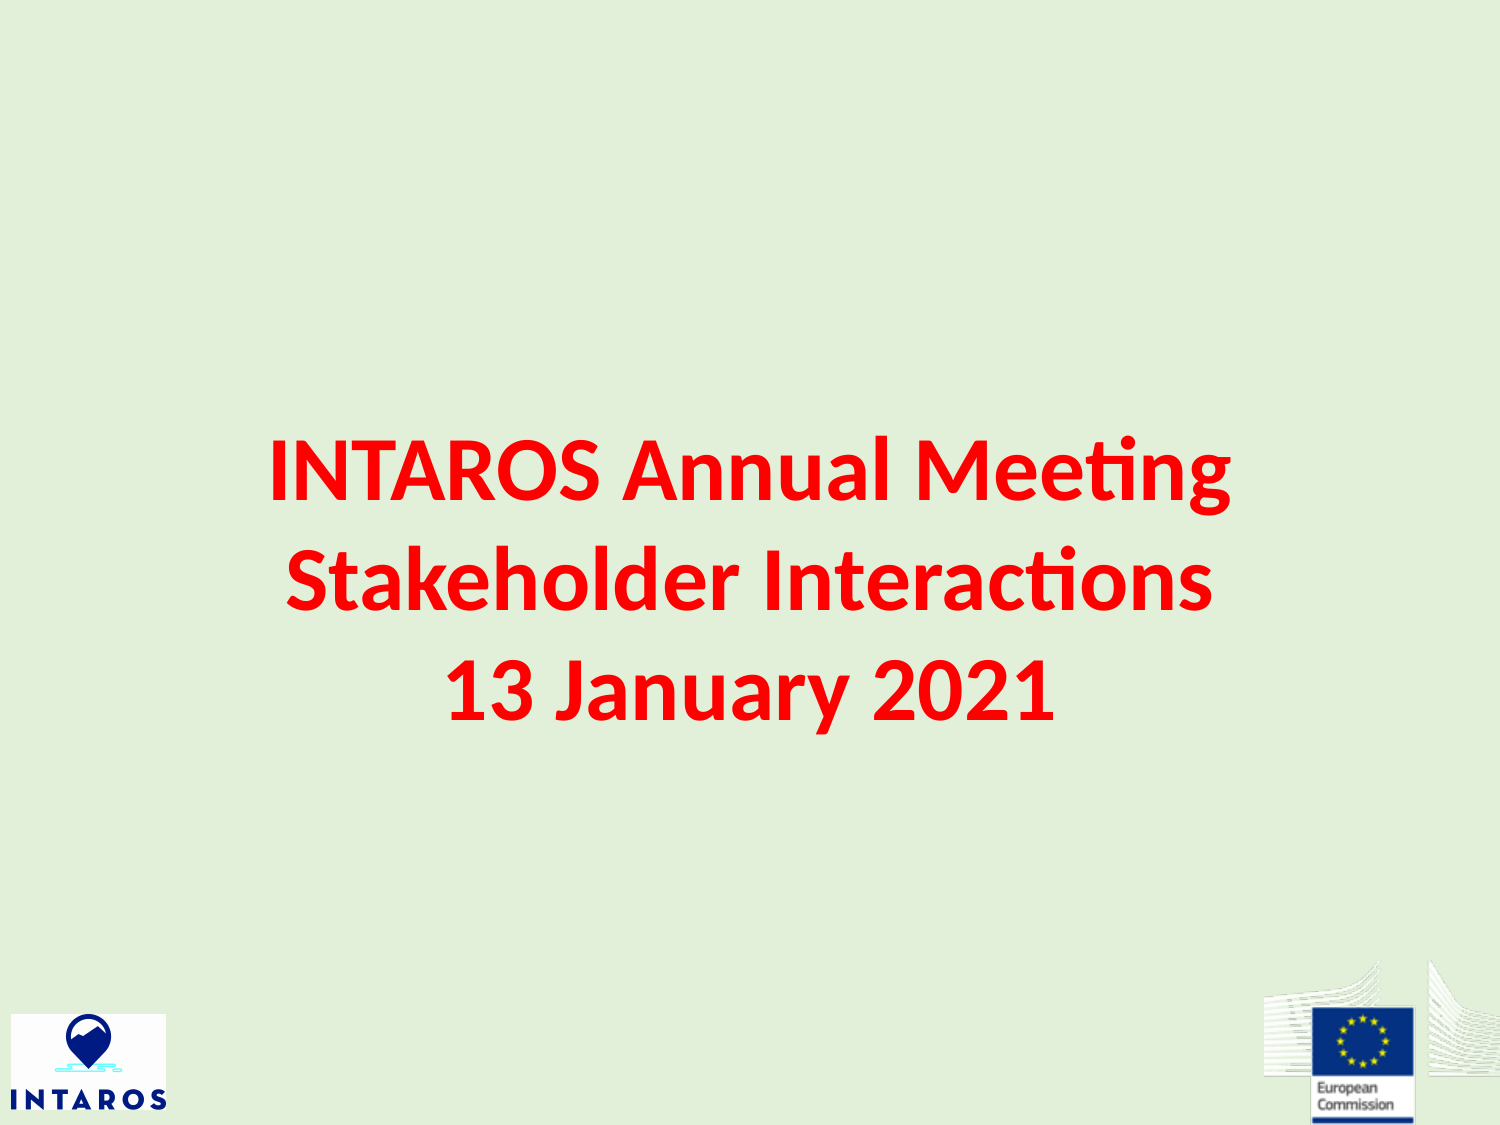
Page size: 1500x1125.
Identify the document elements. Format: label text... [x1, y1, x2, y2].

picture [11, 1014, 166, 1110]
title INTAROS Annual Meeting Stakeholder Interactions 13 January 2021 [112, 349, 1388, 799]
picture [1264, 959, 1500, 1125]
